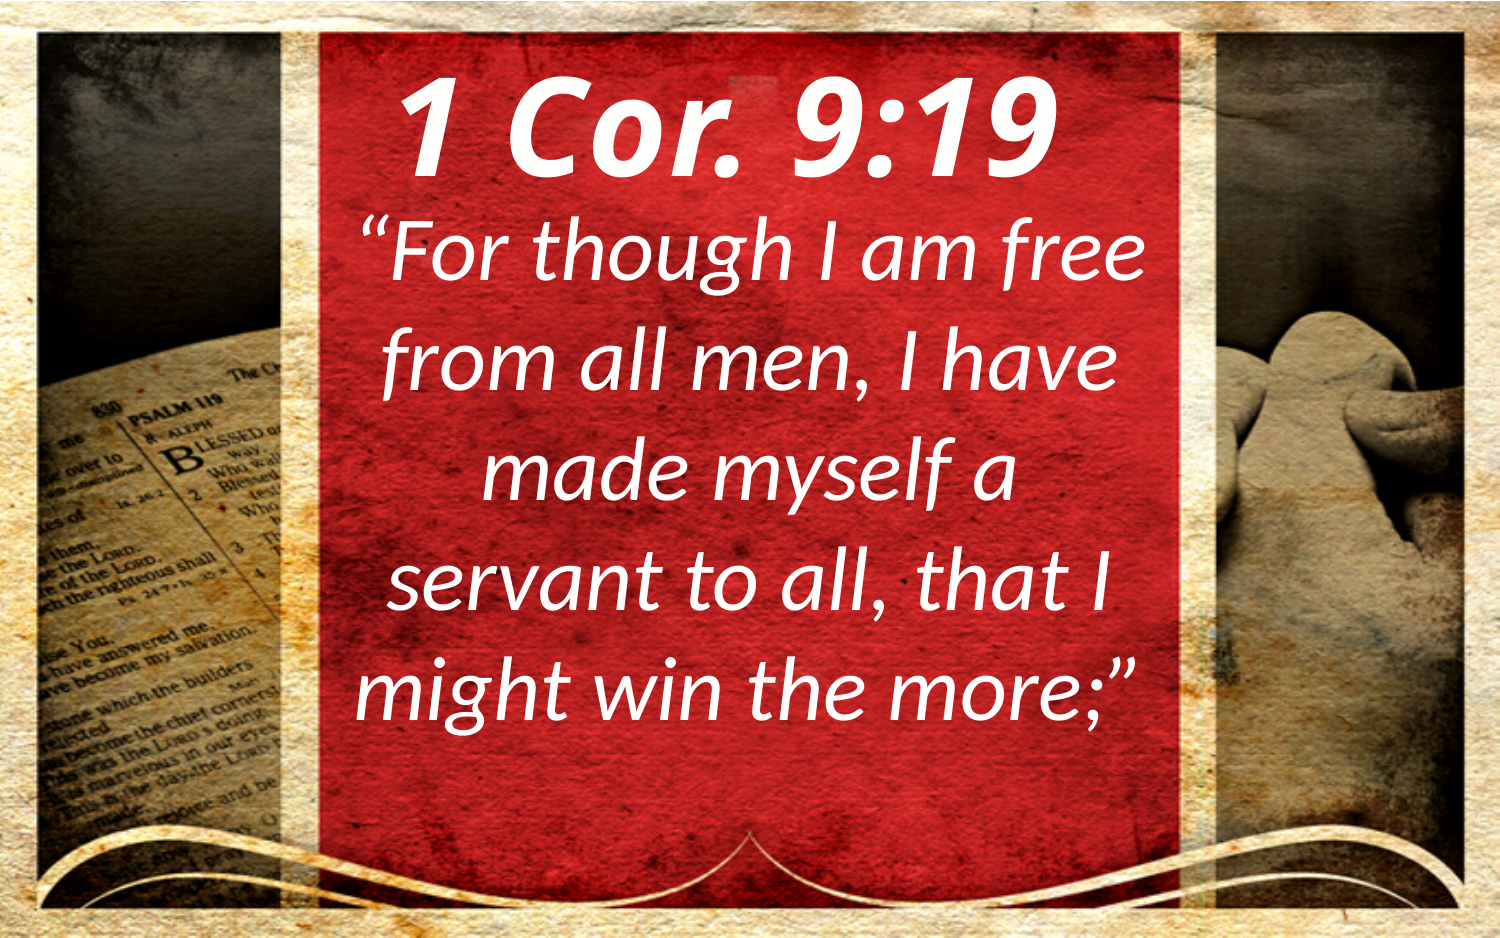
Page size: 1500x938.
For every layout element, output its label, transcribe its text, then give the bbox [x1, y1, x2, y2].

list “For though I am free from all men, I have made myself a servant to all, that I might win the more;” [324, 211, 1175, 807]
picture [0, 1, 1500, 938]
text_box 1 Cor. 9:19 [0, 31, 1475, 211]
